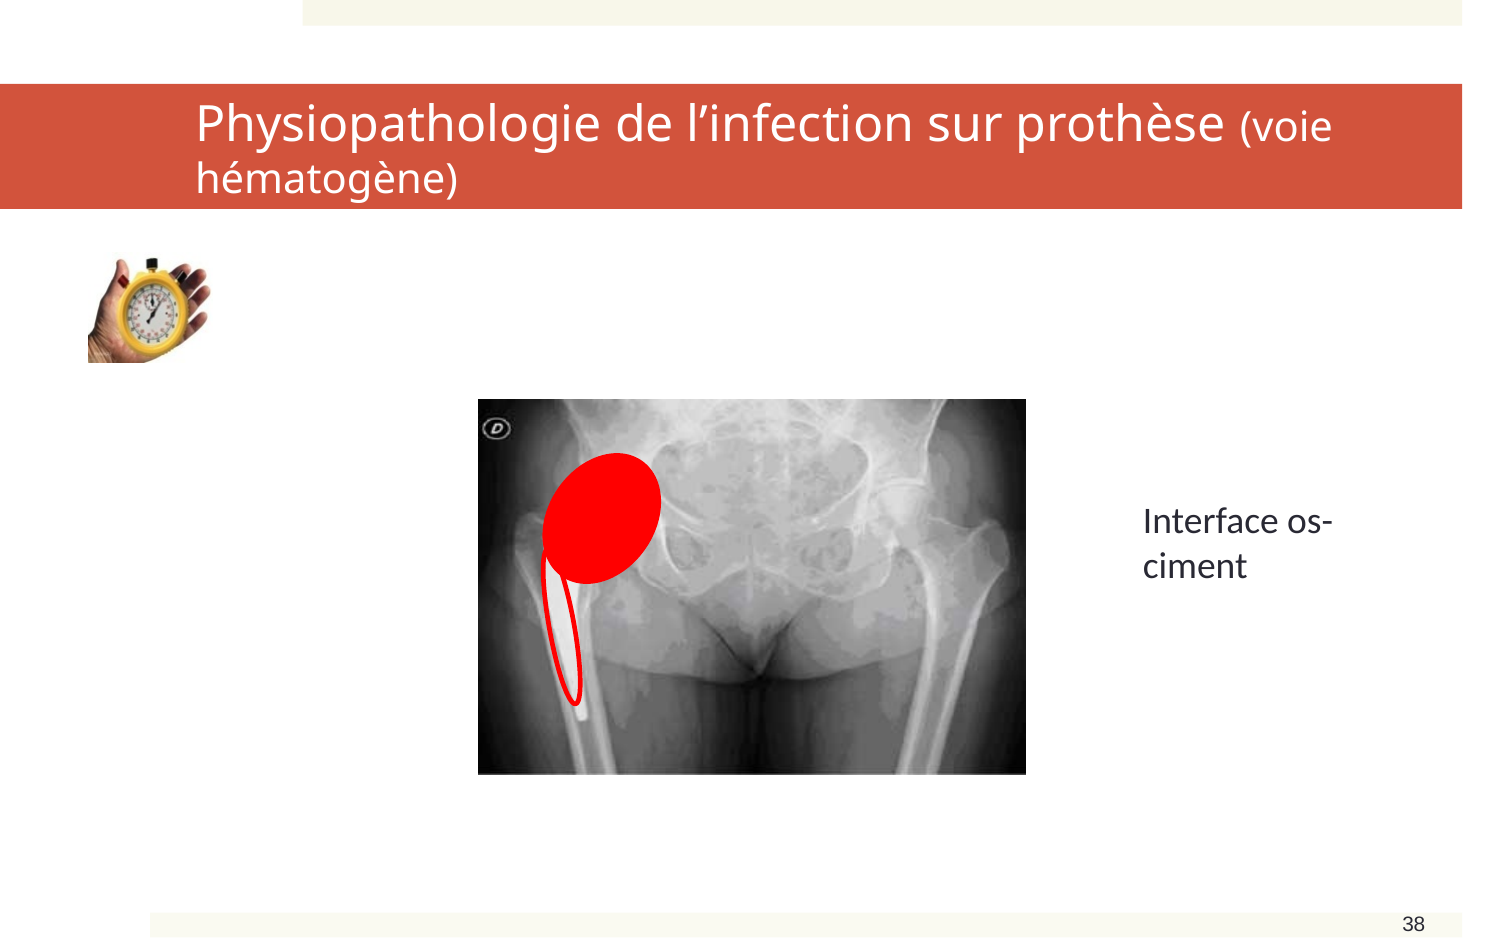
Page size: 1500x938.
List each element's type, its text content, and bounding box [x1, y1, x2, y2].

text_box Interface os-ciment [1128, 488, 1424, 594]
picture [87, 251, 213, 363]
title Physiopathologie de l’infection sur prothèse (voie hématogène) [0, 83, 1463, 209]
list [477, 399, 1026, 776]
